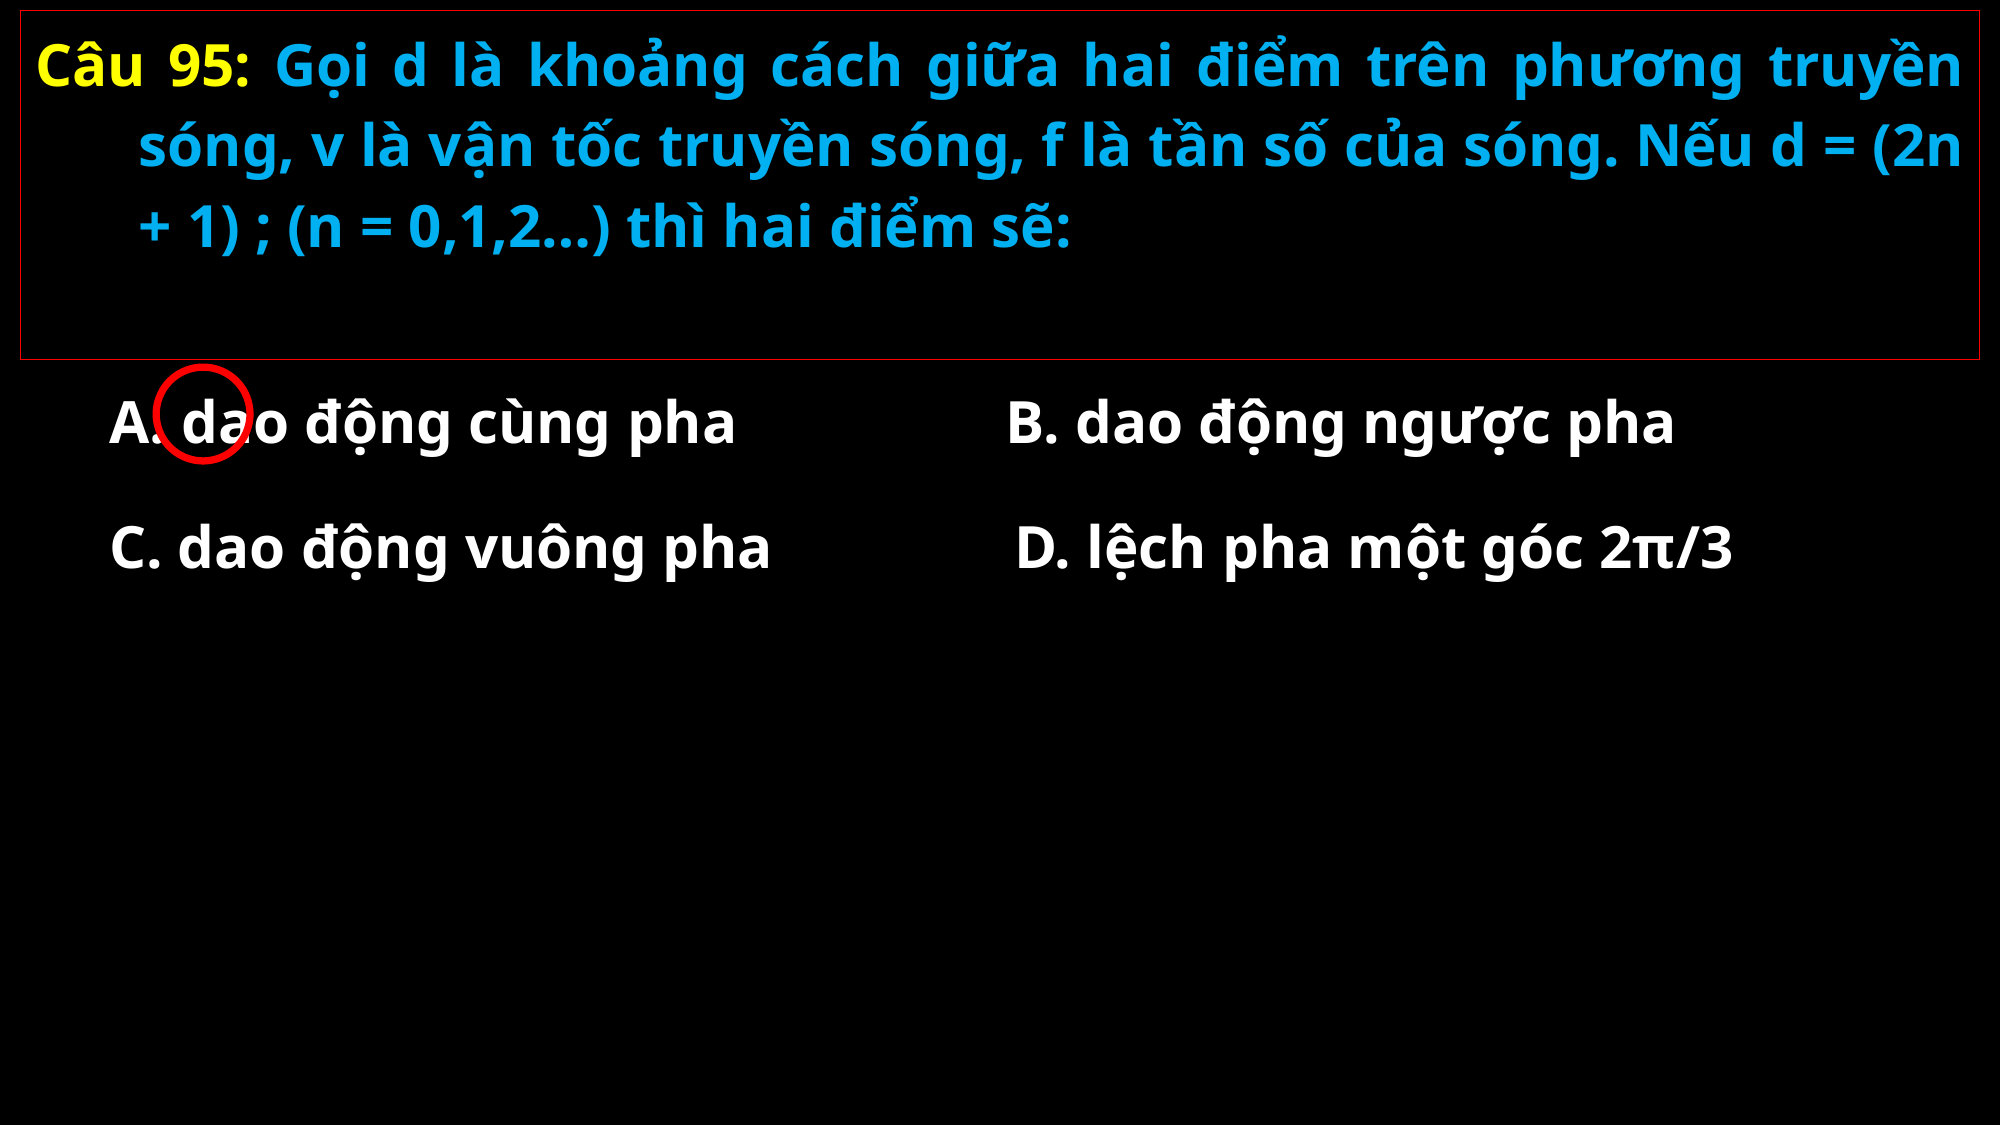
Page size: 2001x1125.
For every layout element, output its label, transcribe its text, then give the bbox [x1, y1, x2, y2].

text_box C. dao động vuông pha [94, 502, 890, 588]
text_box D. lệch pha một góc 2π/3 [999, 502, 1764, 588]
text_box A. dao động cùng pha [94, 377, 890, 463]
text_box [155, 366, 252, 462]
text_box B. dao động ngược pha [990, 377, 1786, 463]
